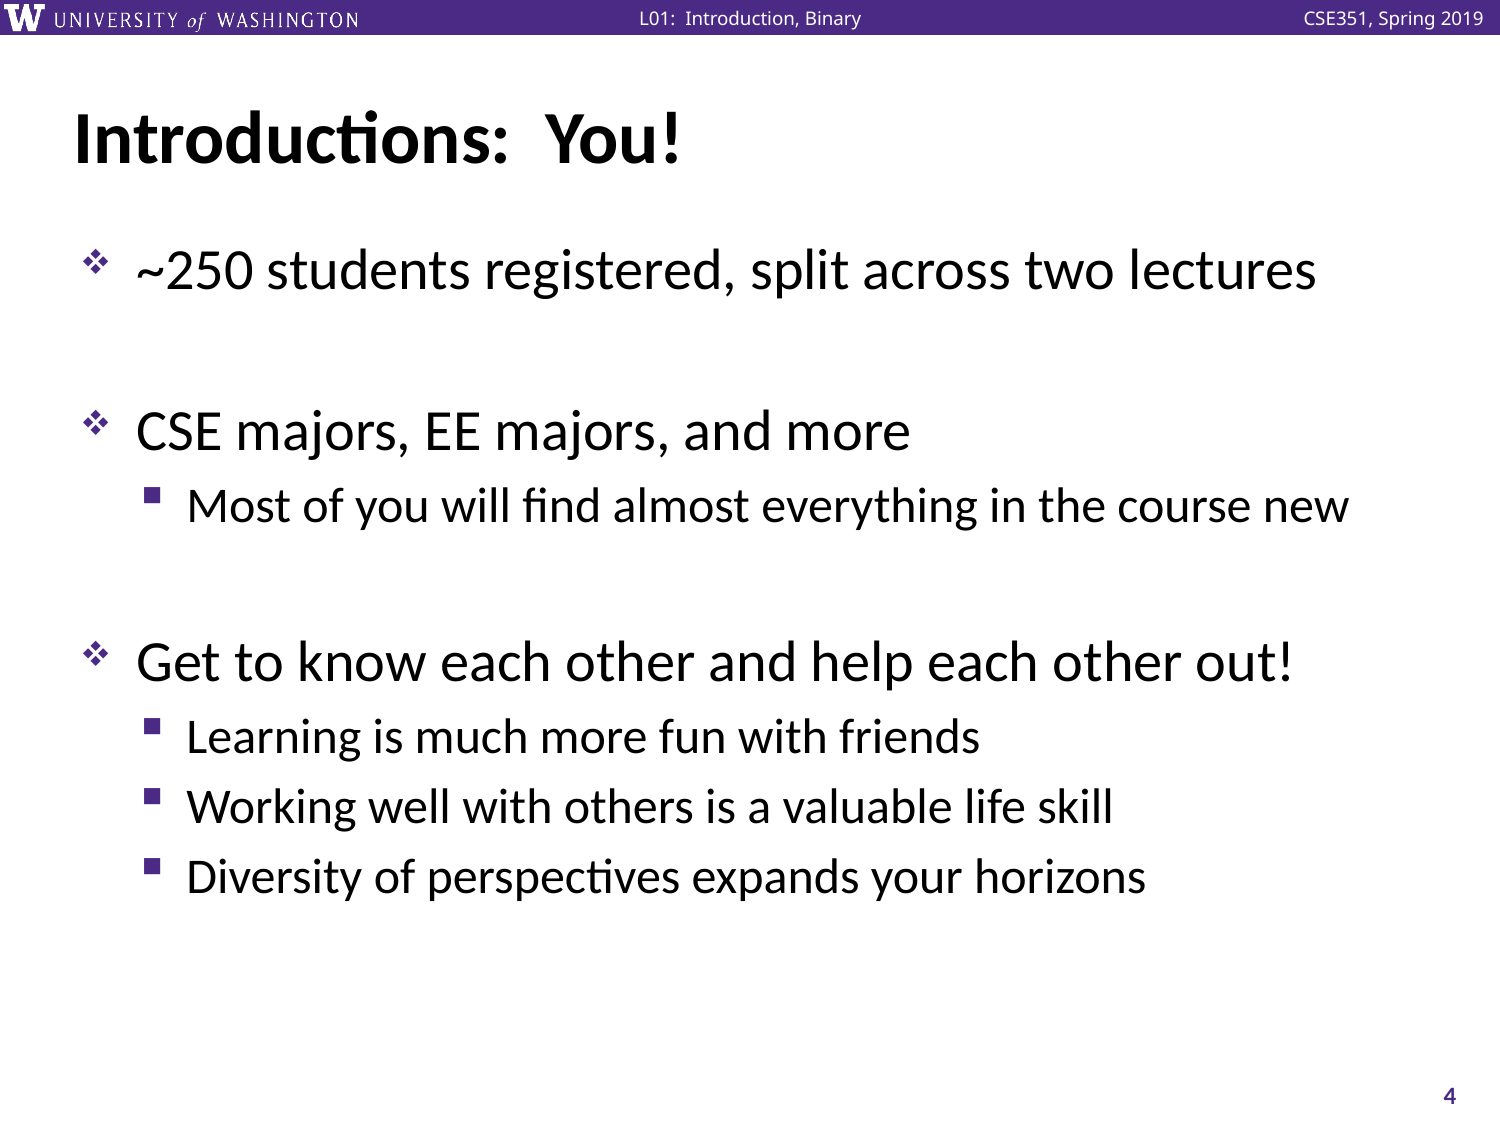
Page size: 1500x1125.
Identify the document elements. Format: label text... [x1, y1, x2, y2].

picture [4, 4, 358, 32]
list ~250 students registered, split across two lectures CSE majors, EE majors, and more Most of you will find almost everything in the course new Get to know each other and help each other out! Learning is much more fun with friends Working well with others is a valuable life skill Diversity of perspectives expands your horizons [64, 223, 1438, 1040]
slide_number 4 [1400, 1065, 1500, 1125]
title Introductions: You! [58, 71, 1438, 197]
